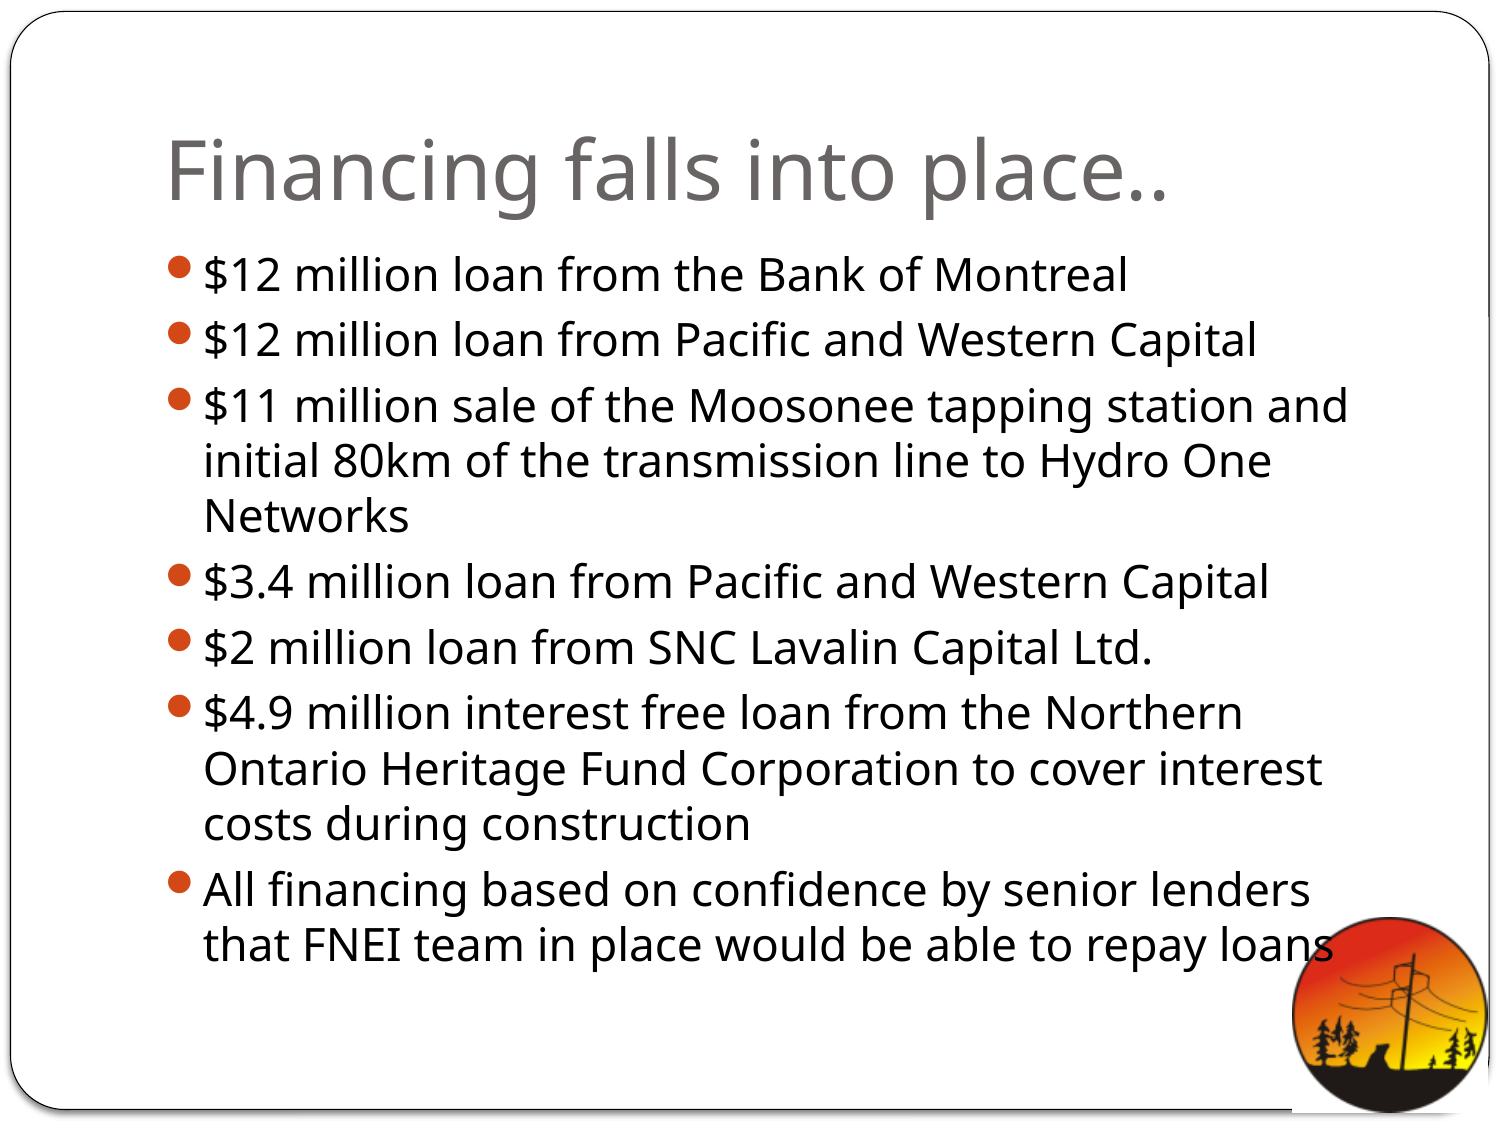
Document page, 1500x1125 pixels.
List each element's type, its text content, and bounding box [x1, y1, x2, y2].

picture [1292, 917, 1488, 1113]
title Financing falls into place.. [150, 45, 1425, 233]
list $12 million loan from the Bank of Montreal $12 million loan from Pacific and Western Capital $11 million sale of the Moosonee tapping station and initial 80km of the transmission line to Hydro One Networks $3.4 million loan from Pacific and Western Capital $2 million loan from SNC Lavalin Capital Ltd. $4.9 million interest free loan from the Northern Ontario Heritage Fund Corporation to cover interest costs during construction All financing based on confidence by senior lenders that FNEI team in place would be able to repay loans [150, 237, 1425, 988]
